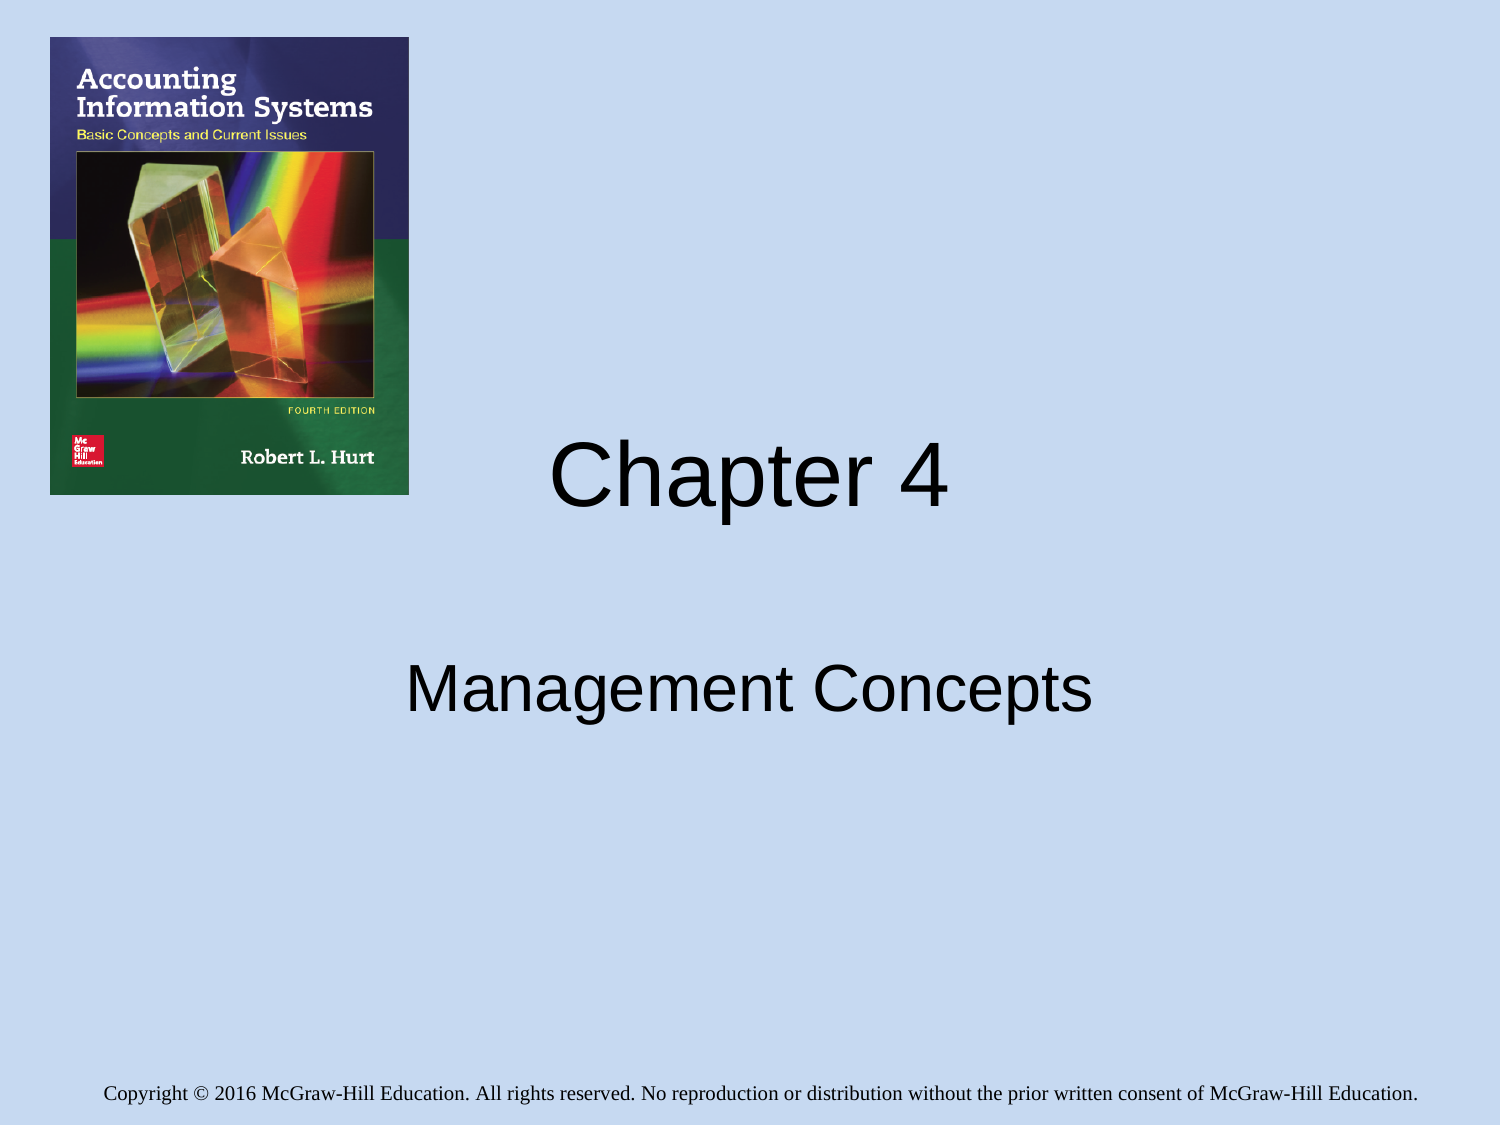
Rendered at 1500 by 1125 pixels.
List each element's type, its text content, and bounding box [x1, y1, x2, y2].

subtitle Management Concepts [225, 637, 1275, 925]
title Chapter 4 [112, 349, 1388, 591]
picture [49, 37, 409, 495]
